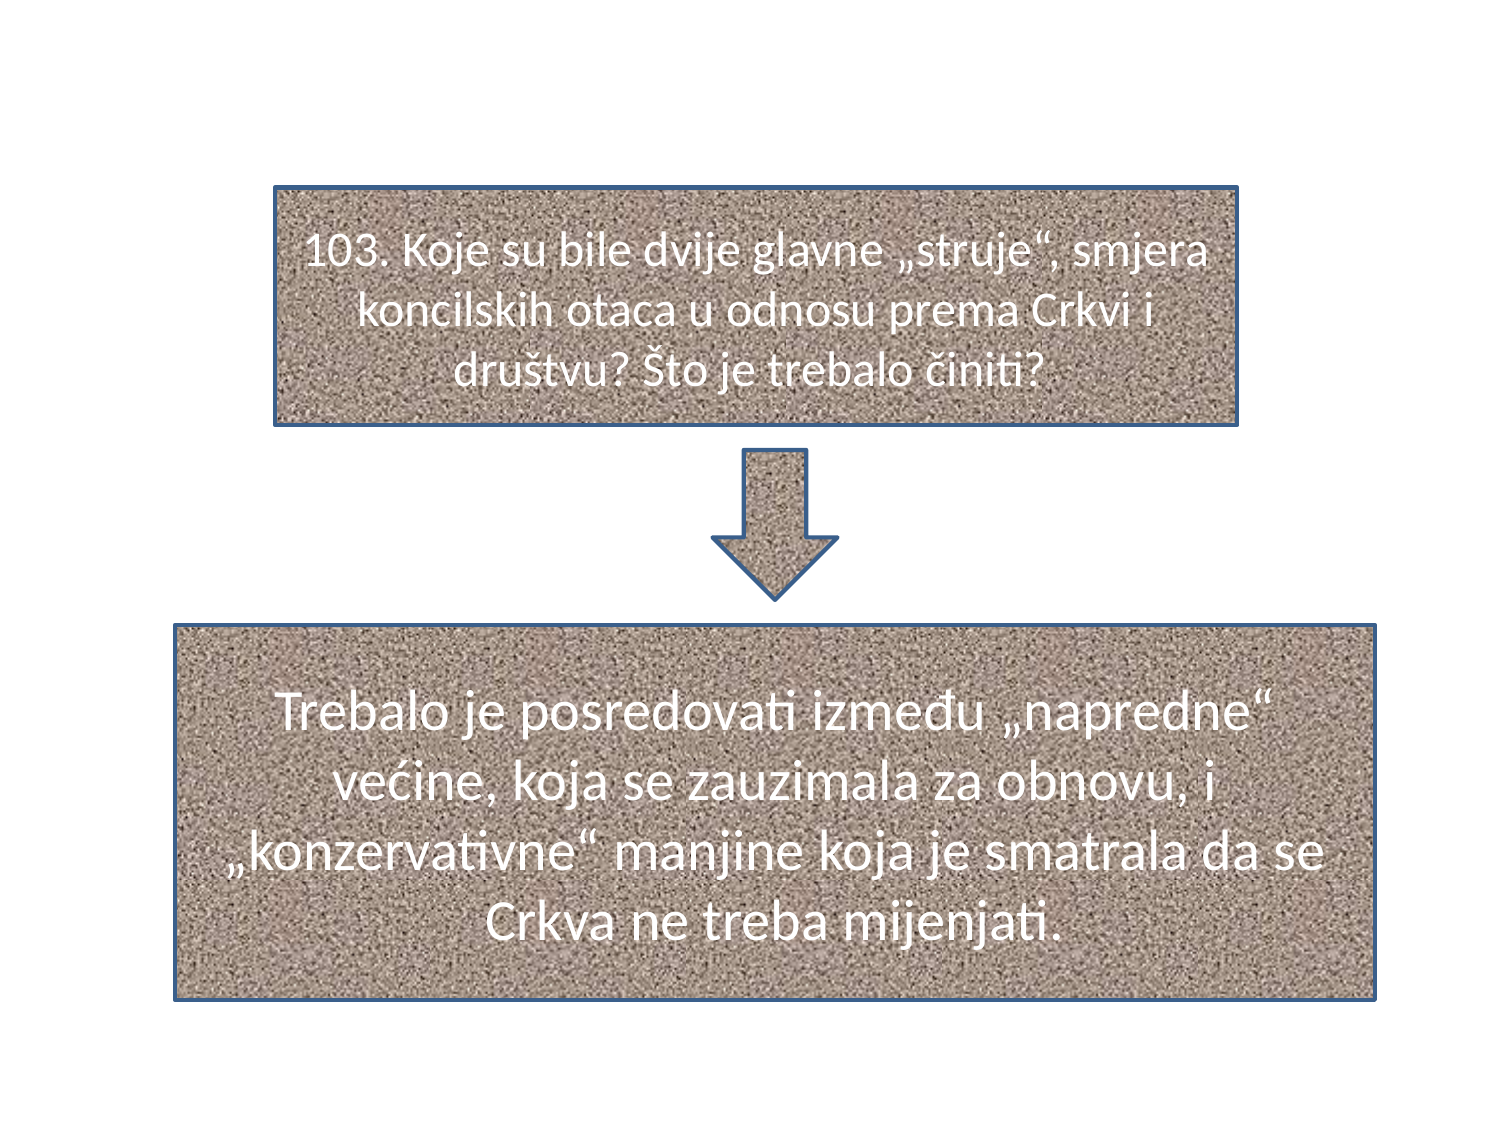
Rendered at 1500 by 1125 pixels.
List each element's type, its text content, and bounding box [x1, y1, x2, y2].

text_box 103. Koje su bile dvije glavne „struje“, smjera koncilskih otaca u odnosu prema Crkvi i društvu? Što je trebalo činiti? [273, 185, 1239, 427]
text_box Trebalo je posredovati između „napredne“ većine, koja se zauzimala za obnovu, i „konzervativne“ manjine koja je smatrala da se Crkva ne treba mijenjati. [173, 623, 1377, 1002]
text_box [710, 447, 840, 603]
